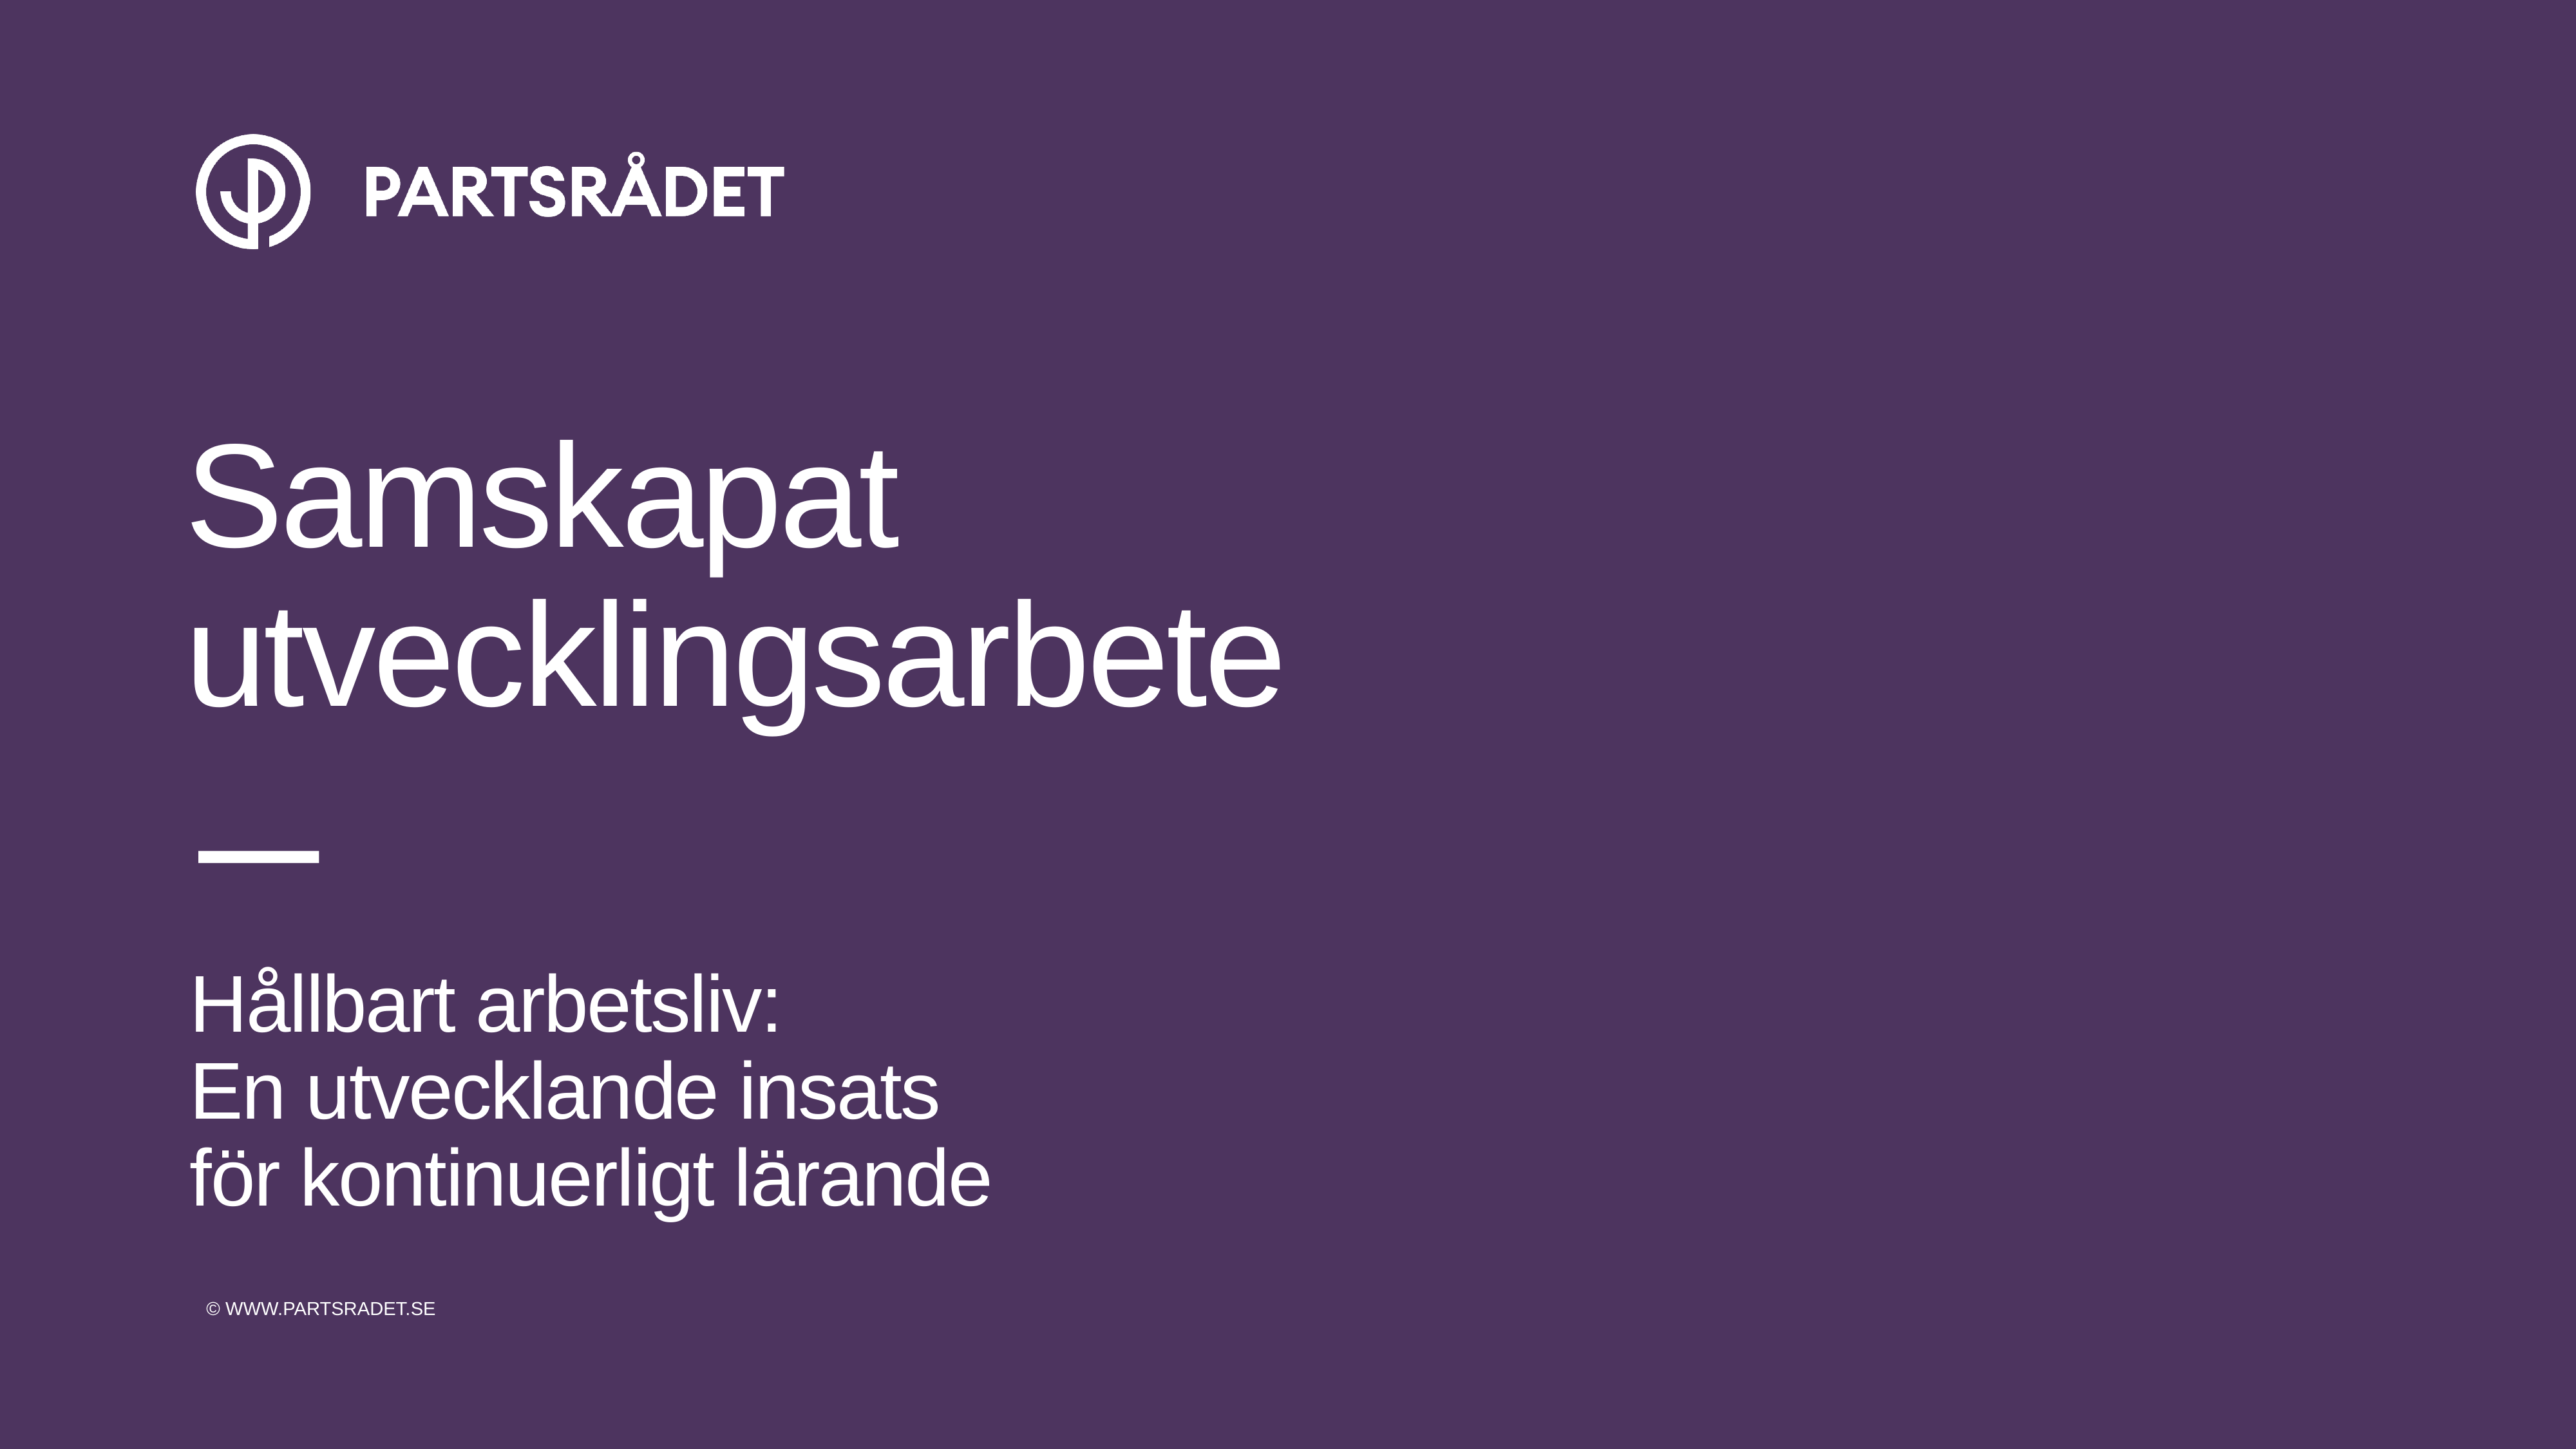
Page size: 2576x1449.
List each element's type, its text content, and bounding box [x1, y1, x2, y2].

text_box Hållbart arbetsliv: ​ En utvecklande insats för kontinuerligt lärande [184, 956, 1285, 1229]
picture [196, 134, 786, 250]
text_box © www.partsradet.se [200, 1287, 442, 1325]
title Samskapat utvecklingsarbete​ [179, 413, 1828, 744]
